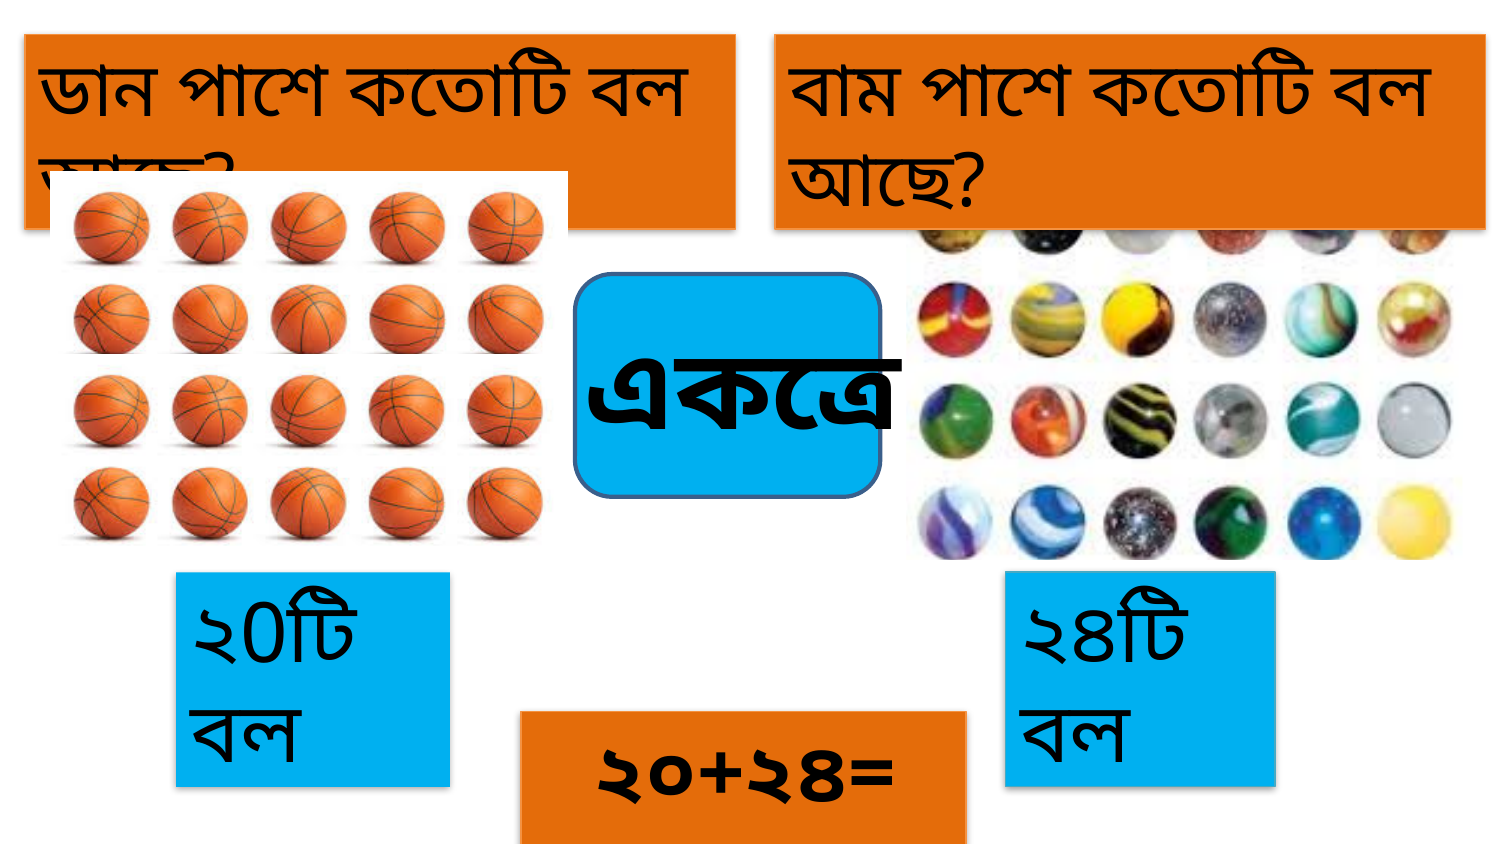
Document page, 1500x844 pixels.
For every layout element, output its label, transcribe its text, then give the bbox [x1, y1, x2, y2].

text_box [49, 171, 568, 560]
picture [906, 171, 1463, 560]
text_box একত্রে [572, 309, 901, 460]
text_box ২৪টি বল [1005, 571, 1275, 787]
text_box [573, 271, 883, 309]
text_box ২০+২৪= ৪৪ [520, 711, 966, 844]
text_box [572, 460, 883, 499]
text_box ২0টি বল [176, 572, 450, 787]
text_box বাম পাশে কতোটি বল আছে? [774, 34, 1486, 230]
text_box ডান পাশে কতোটি বল আছে? [24, 34, 736, 230]
